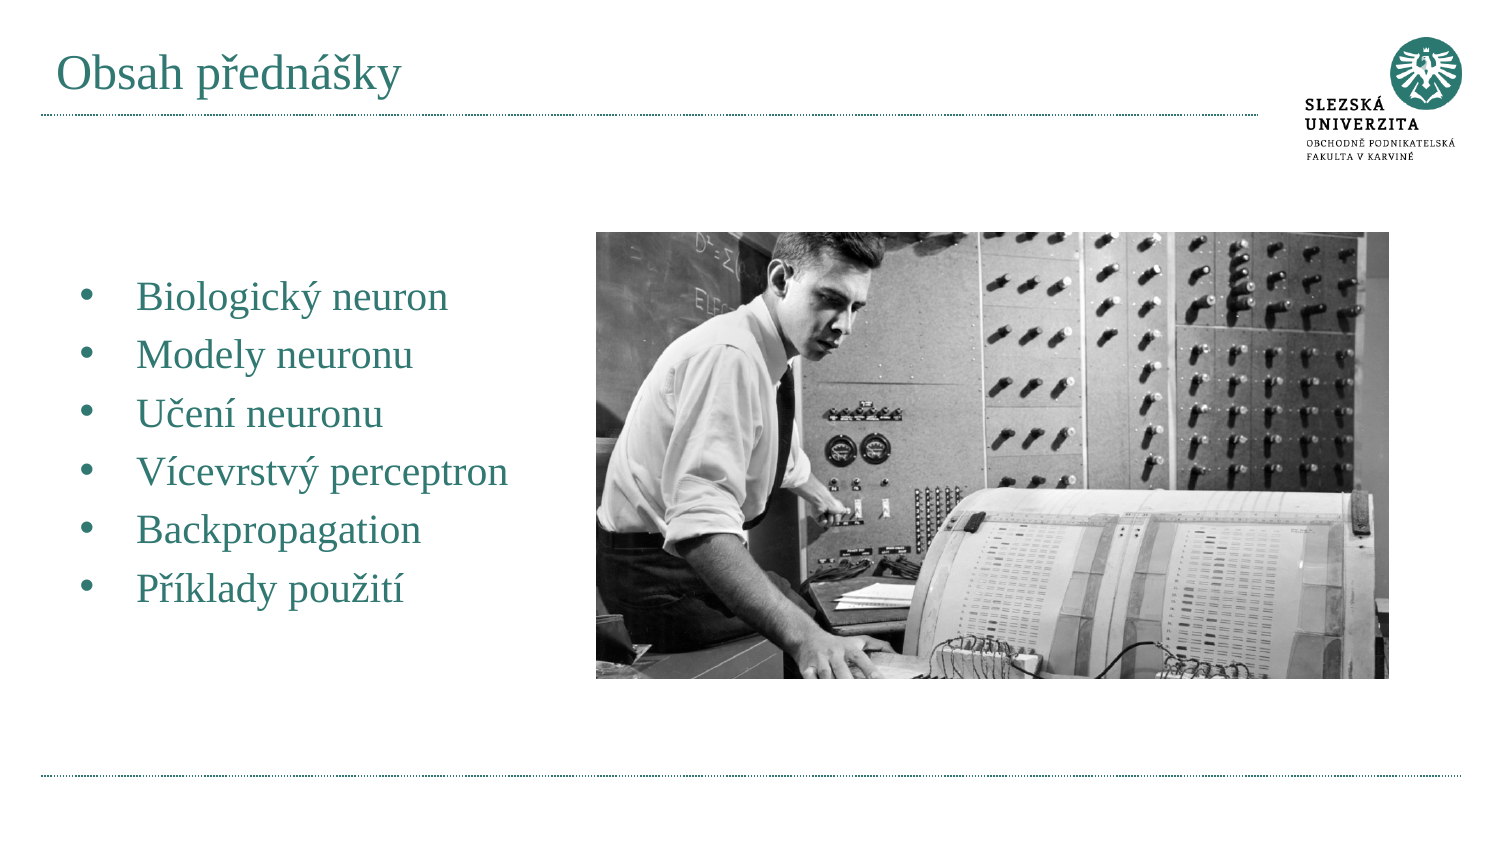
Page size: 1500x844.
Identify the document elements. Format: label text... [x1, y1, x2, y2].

picture [596, 232, 1389, 679]
title Obsah přednášky [41, 32, 786, 116]
text_box Biologický neuron Modely neuronu Učení neuronu Vícevrstvý perceptron Backpropagation Příklady použití [64, 126, 1424, 753]
picture [1305, 37, 1462, 160]
